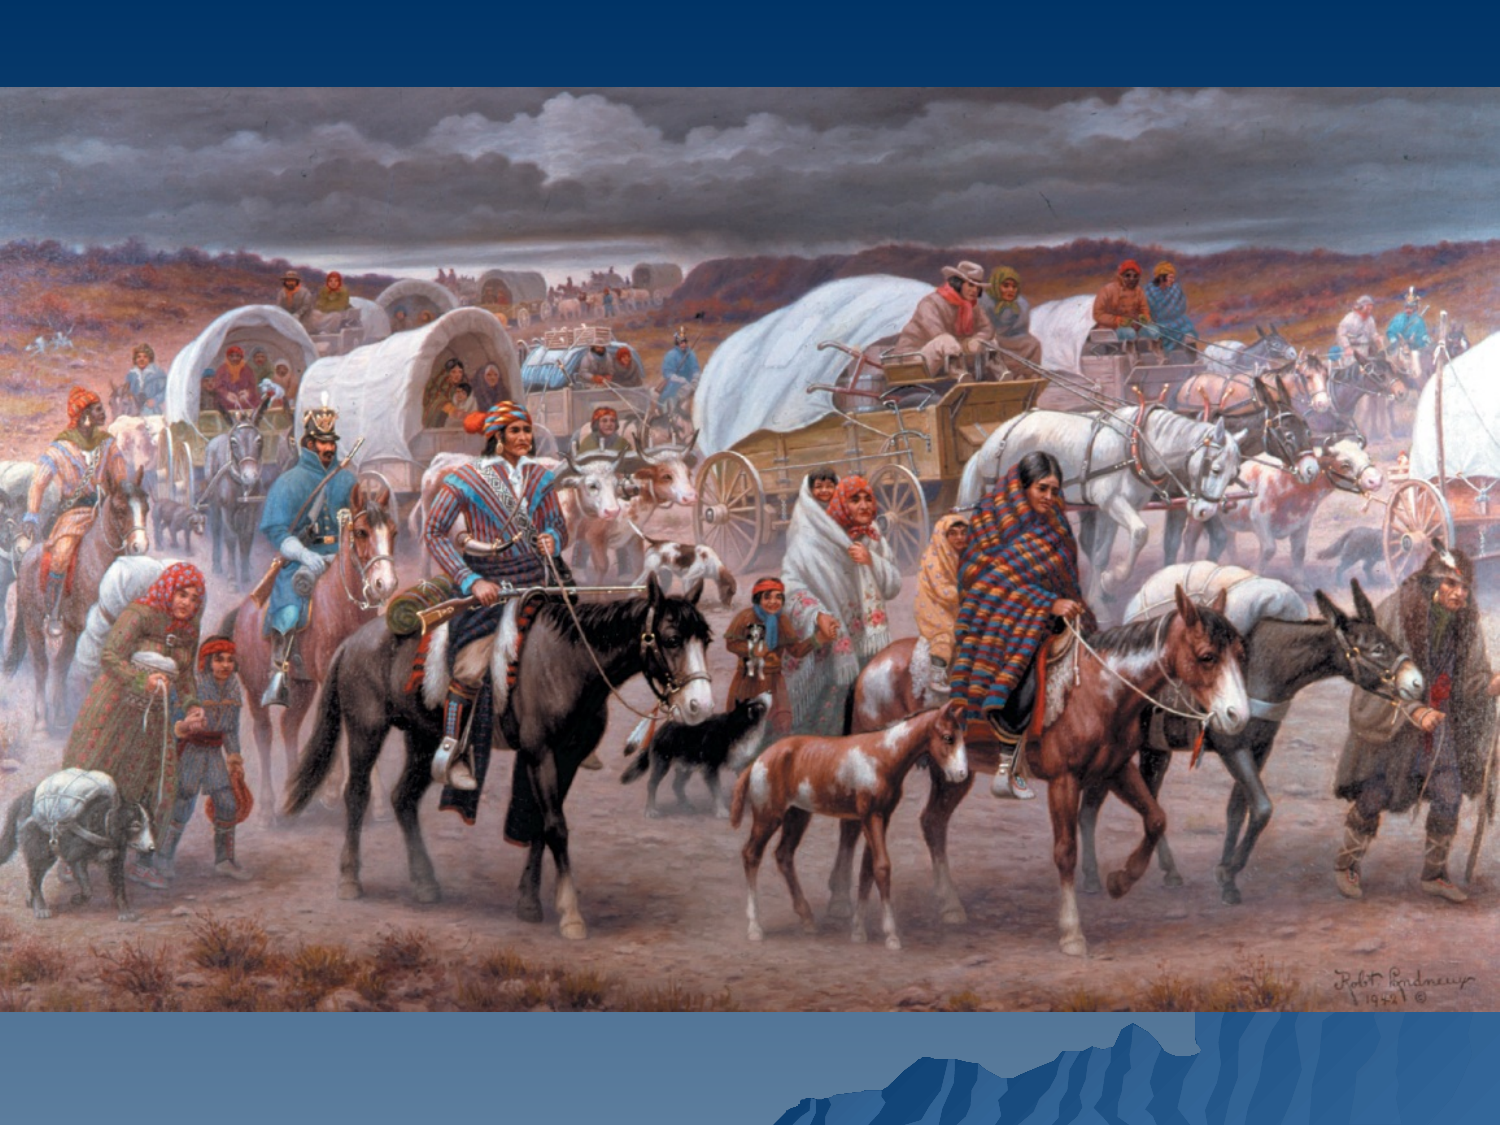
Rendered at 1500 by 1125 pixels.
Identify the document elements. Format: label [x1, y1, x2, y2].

picture [0, 87, 1500, 1012]
